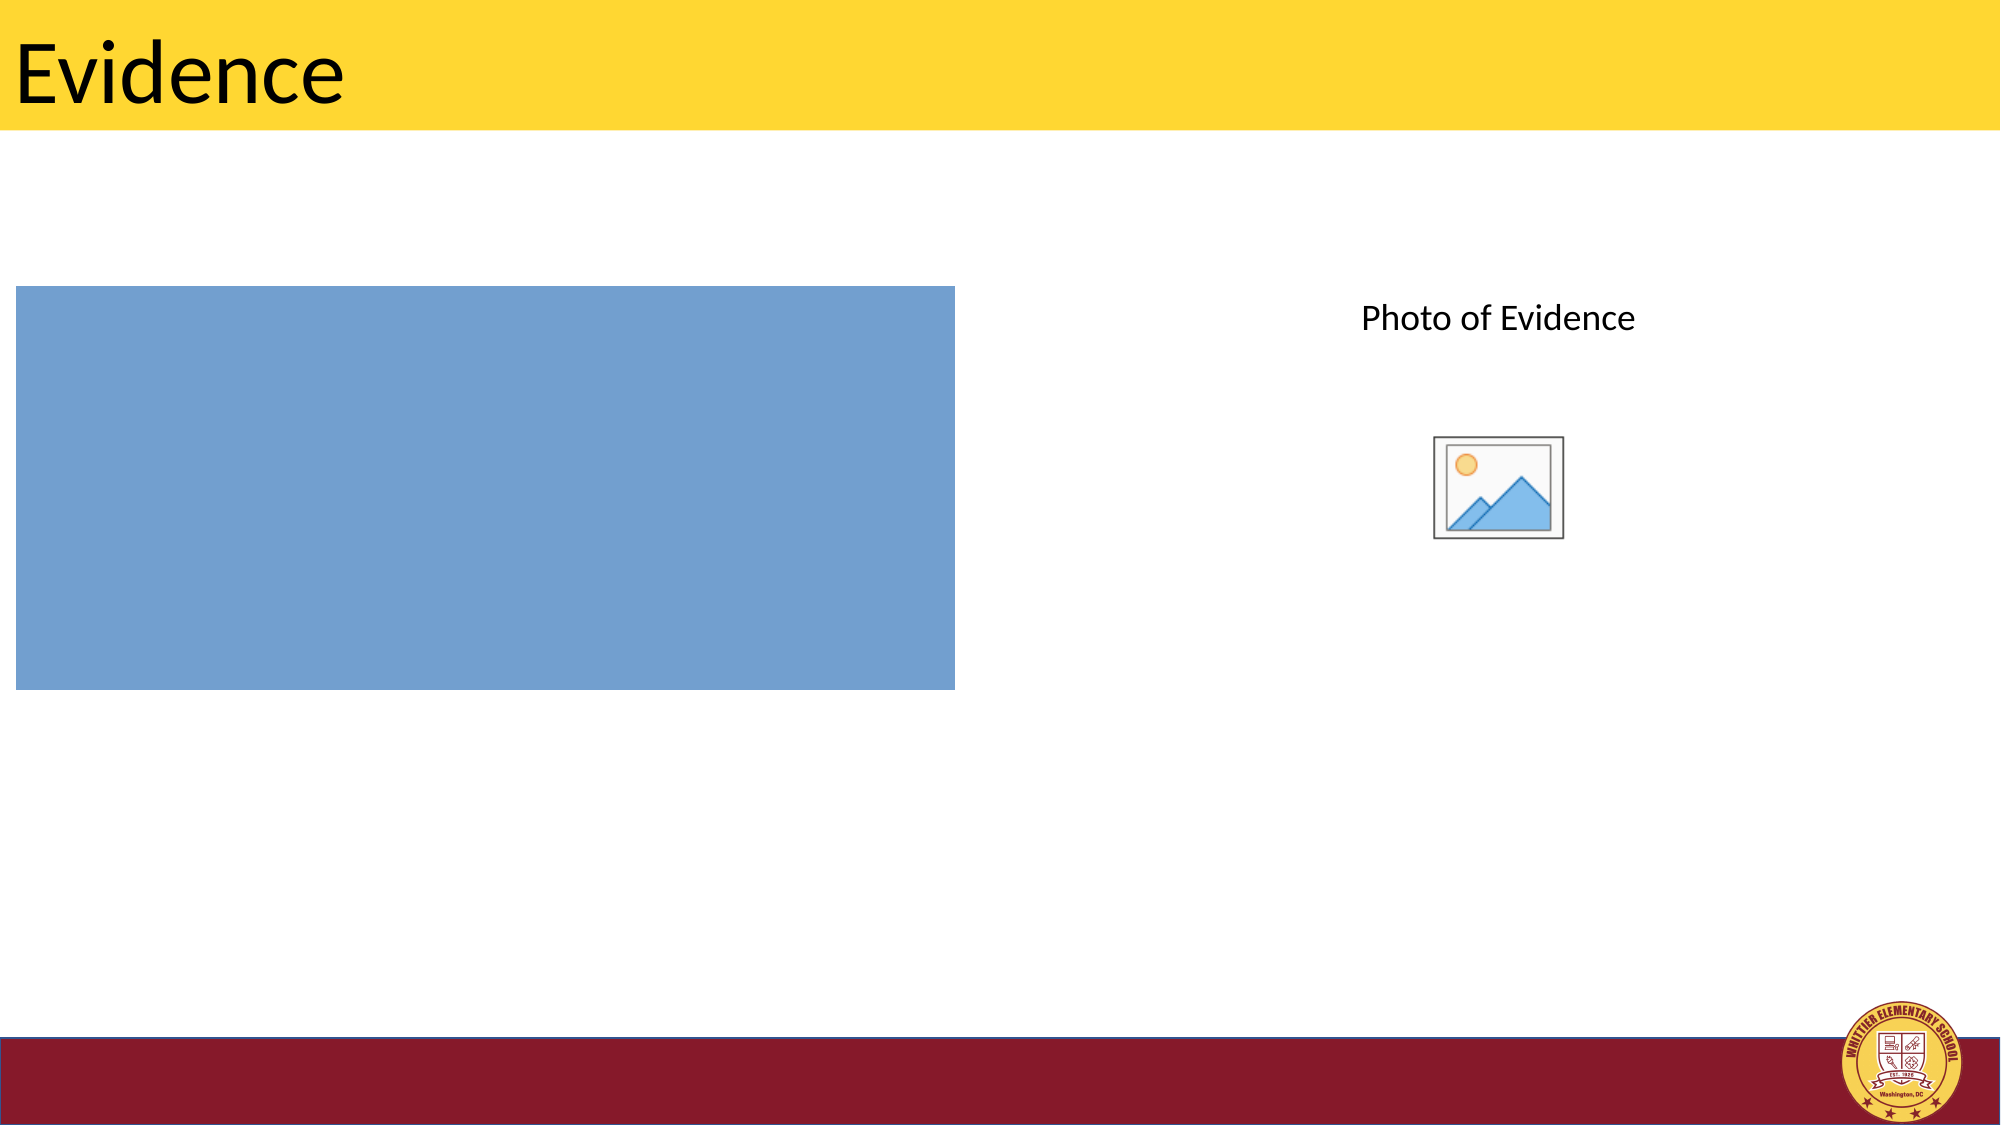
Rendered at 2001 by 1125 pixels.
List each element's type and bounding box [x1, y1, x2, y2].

picture [1826, 996, 1981, 1125]
picture [1051, 285, 1946, 691]
